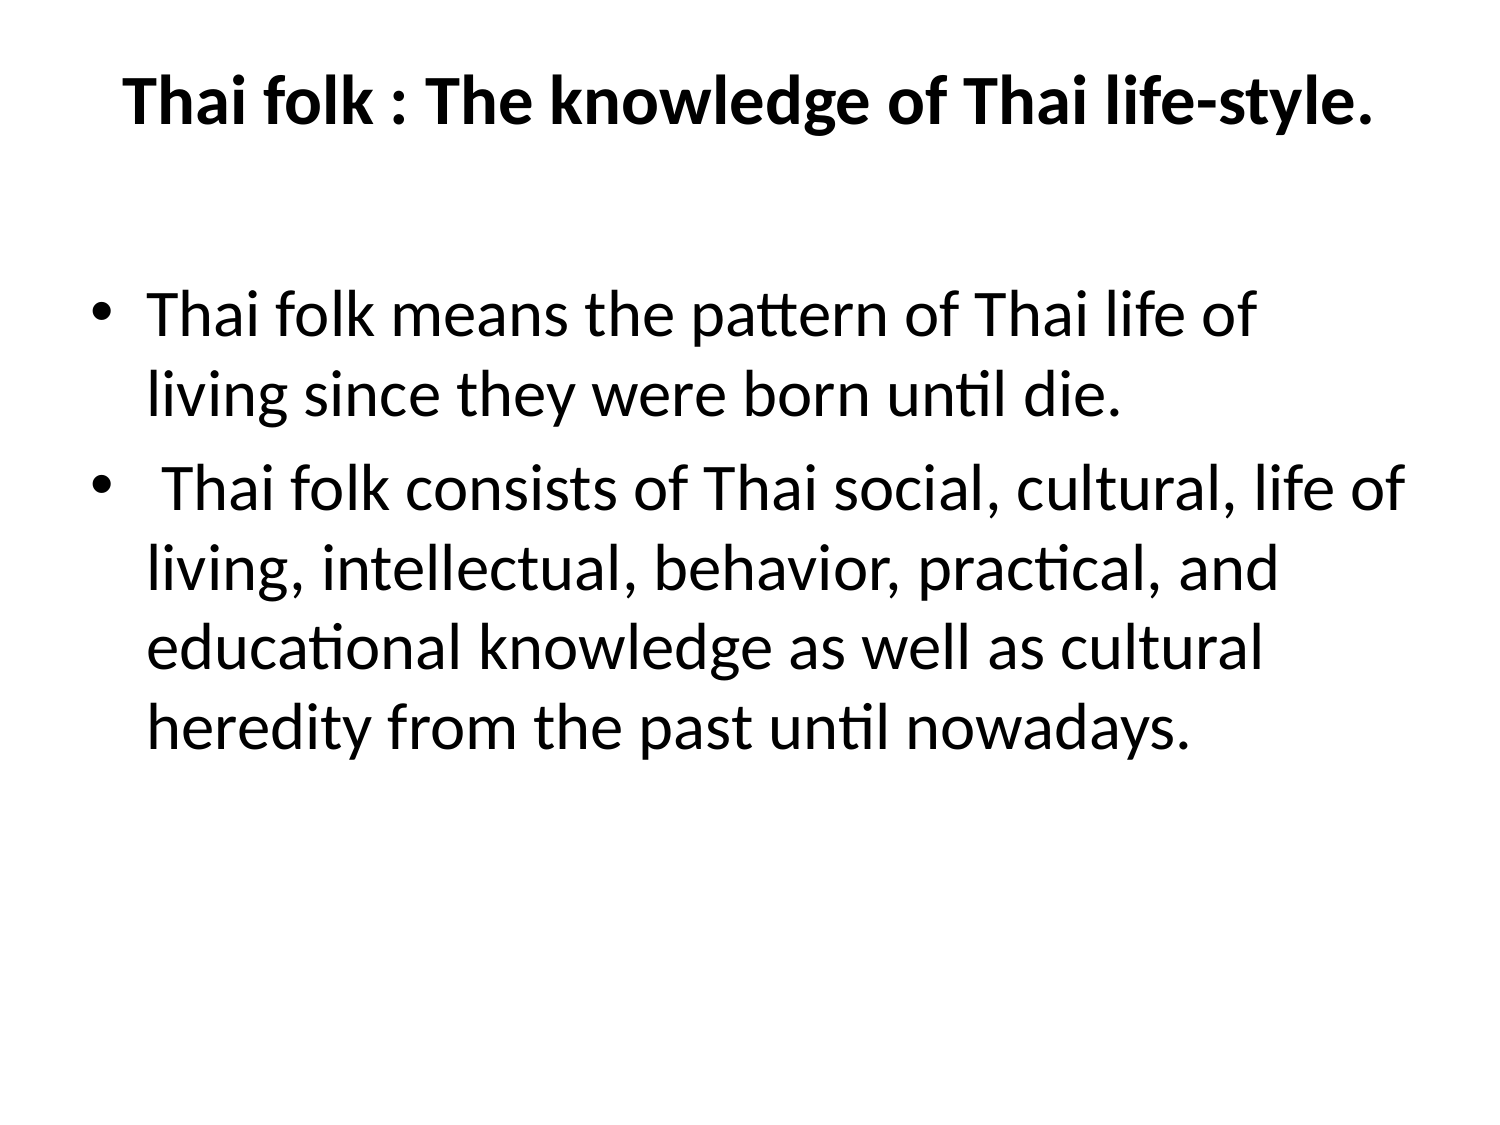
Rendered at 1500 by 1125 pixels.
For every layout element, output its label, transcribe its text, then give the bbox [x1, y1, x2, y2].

list Thai folk means the pattern of Thai life of living since they were born until die. Thai folk consists of Thai social, cultural, life of living, intellectual, behavior, practical, and educational knowledge as well as cultural heredity from the past until nowadays. [75, 262, 1425, 1005]
title Thai folk : The knowledge of Thai life-style. [75, 45, 1425, 233]
